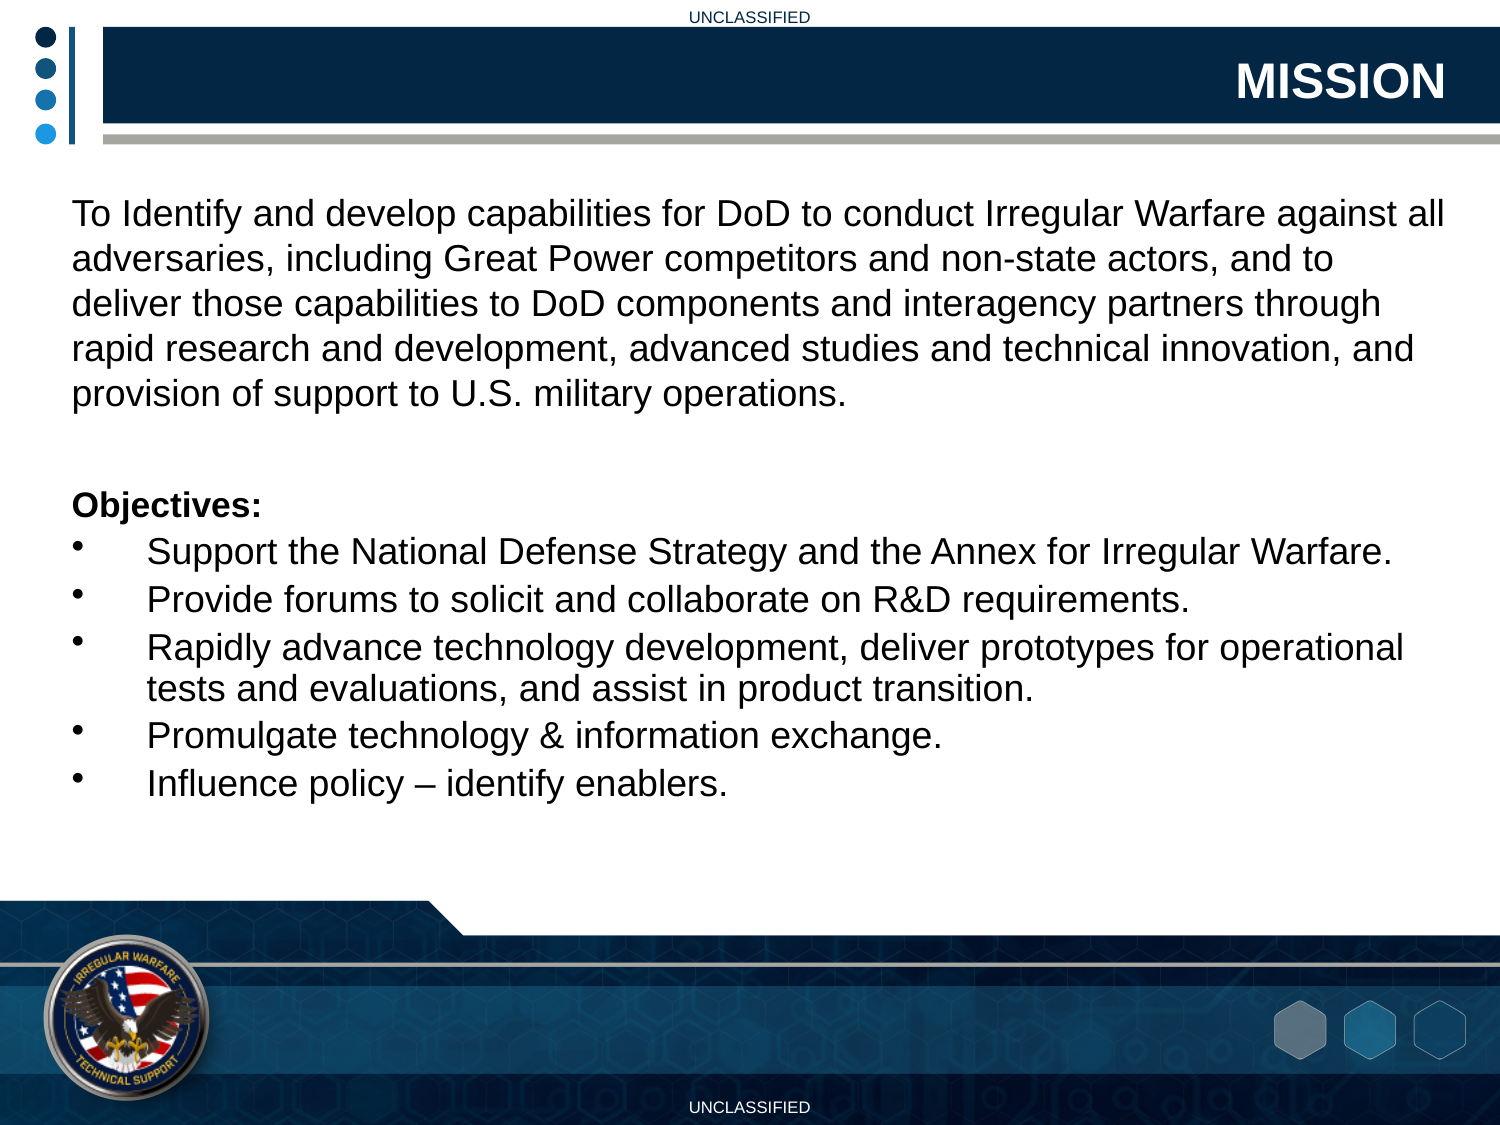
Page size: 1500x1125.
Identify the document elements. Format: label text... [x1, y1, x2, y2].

text_box MISSION [267, 41, 1462, 117]
picture [0, 899, 1500, 1125]
text_box To Identify and develop capabilities for DoD to conduct Irregular Warfare against all adversaries, including Great Power competitors and non-state actors, and to deliver those capabilities to DoD components and interagency partners through rapid research and development, advanced studies and technical innovation, and provision of support to U.S. military operations. Objectives: Support the National Defense Strategy and the Annex for Irregular Warfare. Provide forums to solicit and collaborate on R&D requirements. Rapidly advance technology development, deliver prototypes for operational tests and evaluations, and assist in product transition. Promulgate technology & information exchange. Influence policy – identify enablers. [56, 161, 1464, 813]
